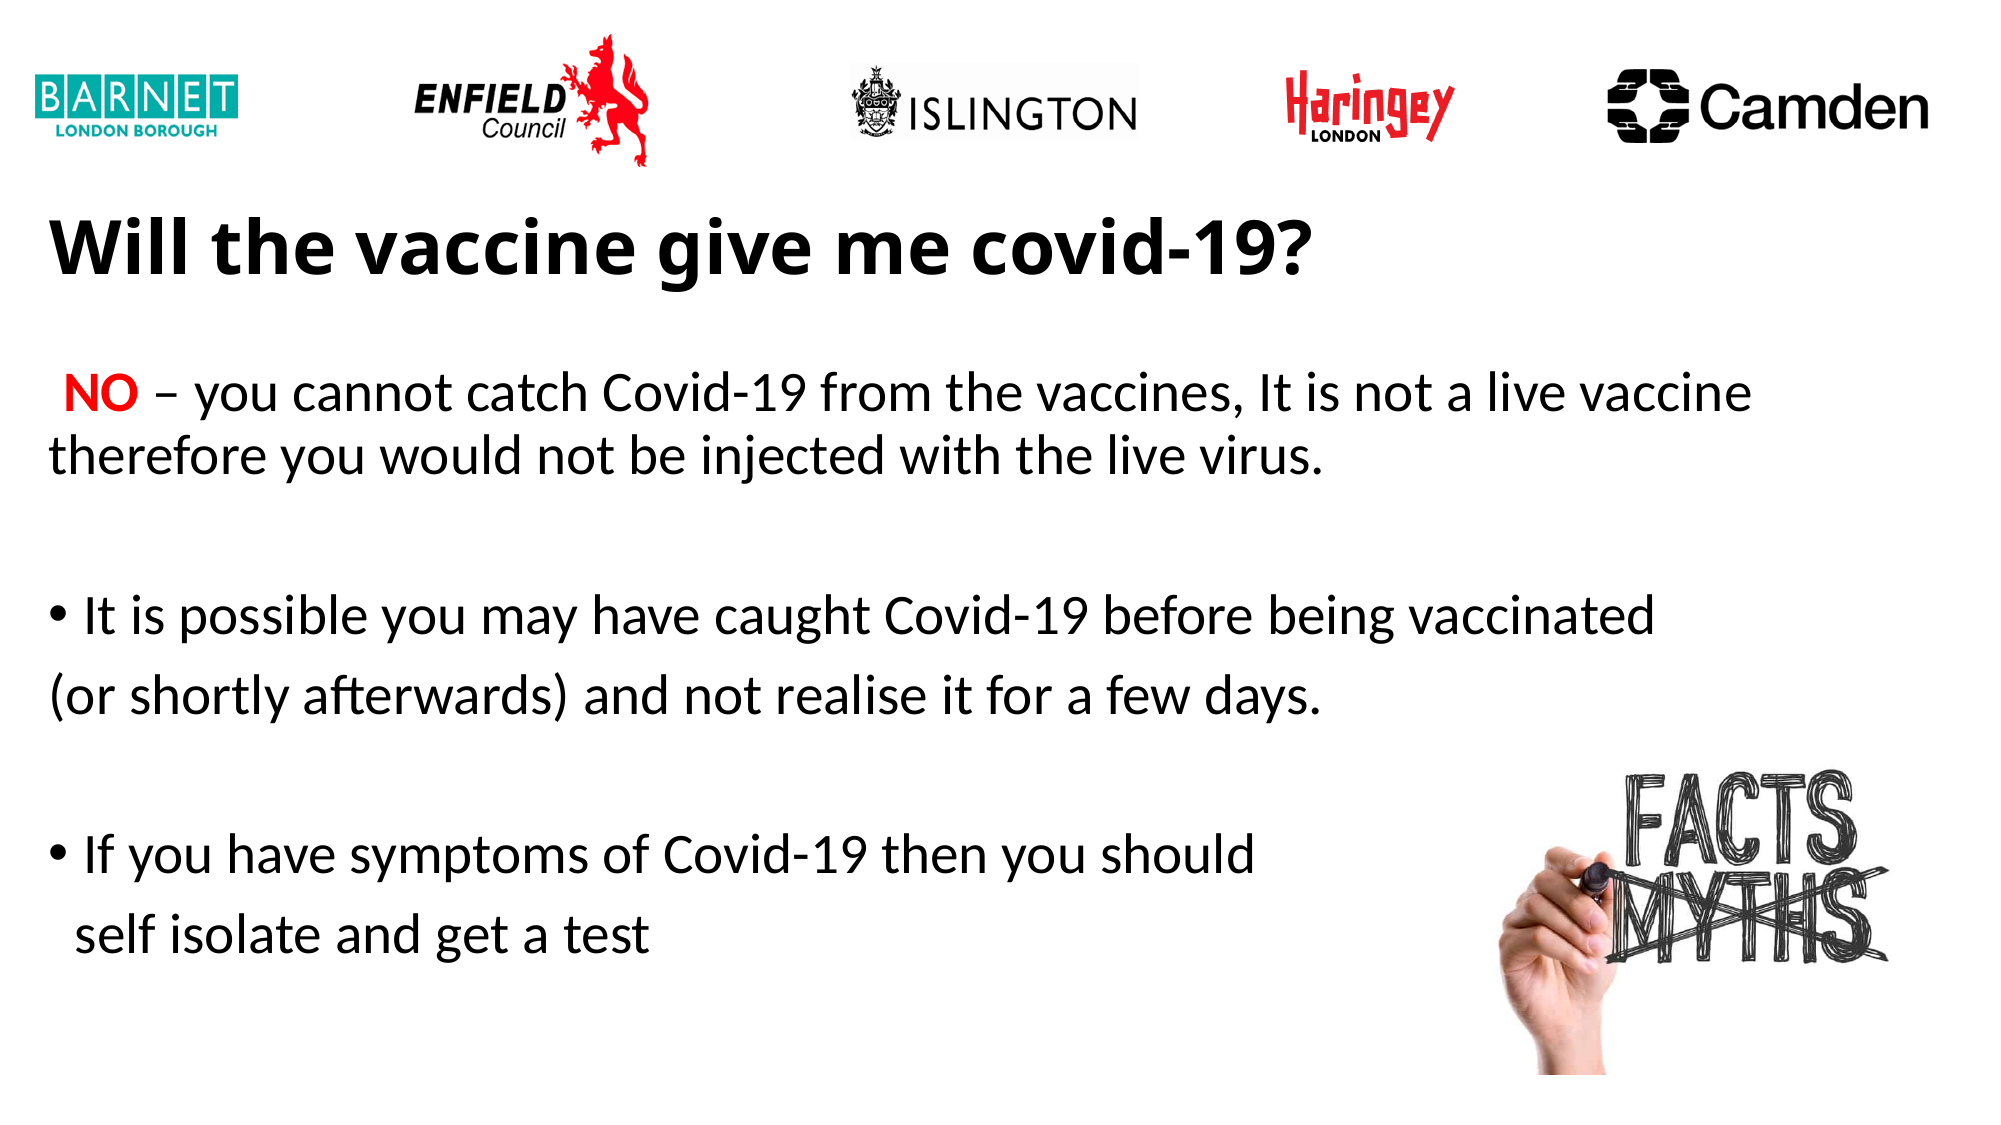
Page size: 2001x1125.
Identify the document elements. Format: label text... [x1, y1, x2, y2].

slide_number 11 [1412, 1042, 1863, 1103]
picture [1431, 725, 1967, 1075]
text_box Will the vaccine give me covid-19? [35, 192, 1887, 342]
list NO – you cannot catch Covid-19 from the vaccines, It is not a live vaccine therefore you would not be injected with the live virus. It is possible you may have caught Covid-19 before being vaccinated (or shortly afterwards) and not realise it for a few days. If you have symptoms of Covid-19 then you should self isolate and get a test [33, 348, 1967, 974]
picture [35, 34, 1931, 167]
